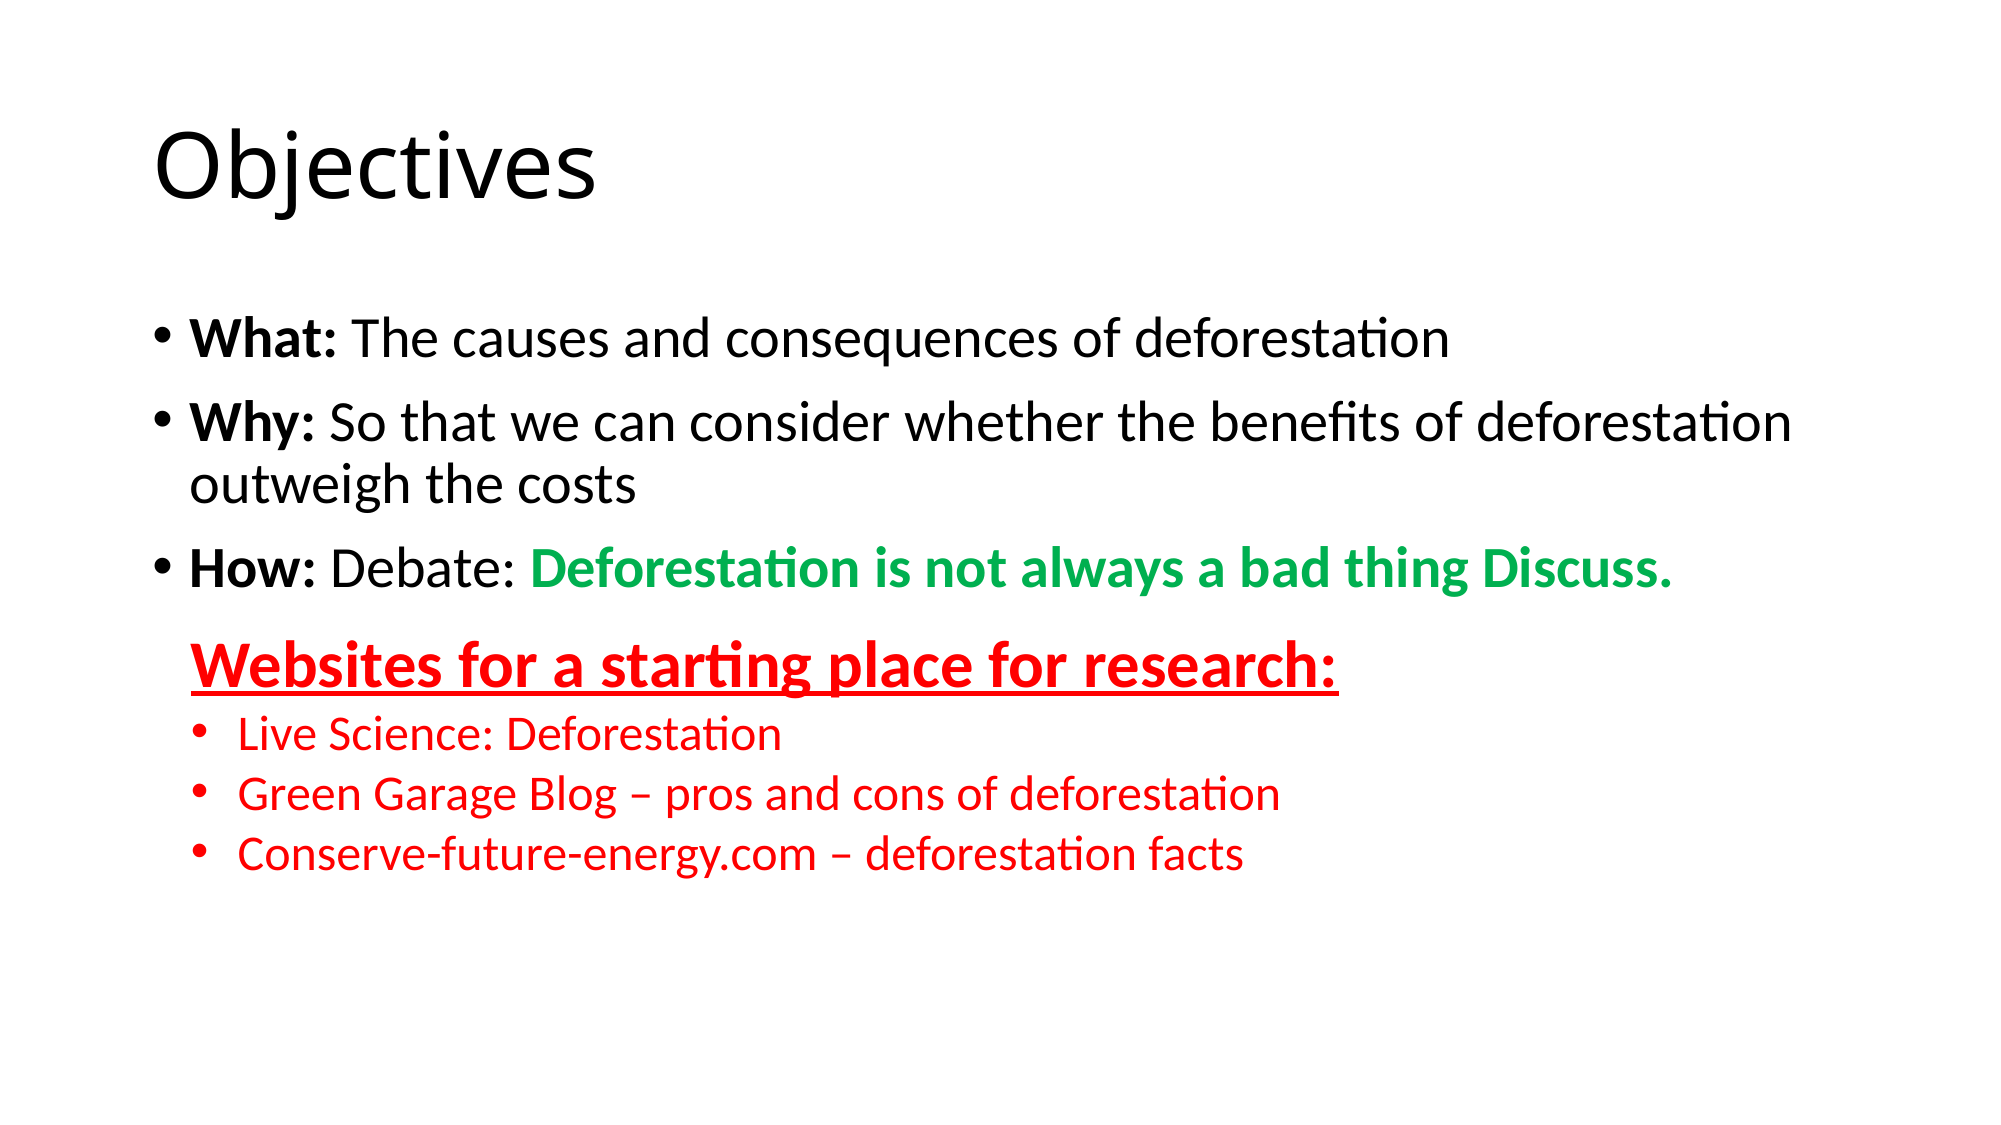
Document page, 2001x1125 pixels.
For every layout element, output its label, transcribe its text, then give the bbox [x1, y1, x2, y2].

list What: The causes and consequences of deforestation Why: So that we can consider whether the benefits of deforestation outweigh the costs How: Debate: Deforestation is not always a bad thing Discuss. [137, 299, 1863, 1014]
title Objectives [137, 59, 1863, 278]
text_box Websites for a starting place for research: Live Science: Deforestation Green Garage Blog – pros and cons of deforestation Conserve-future-energy.com – deforestation facts [176, 613, 1824, 933]
